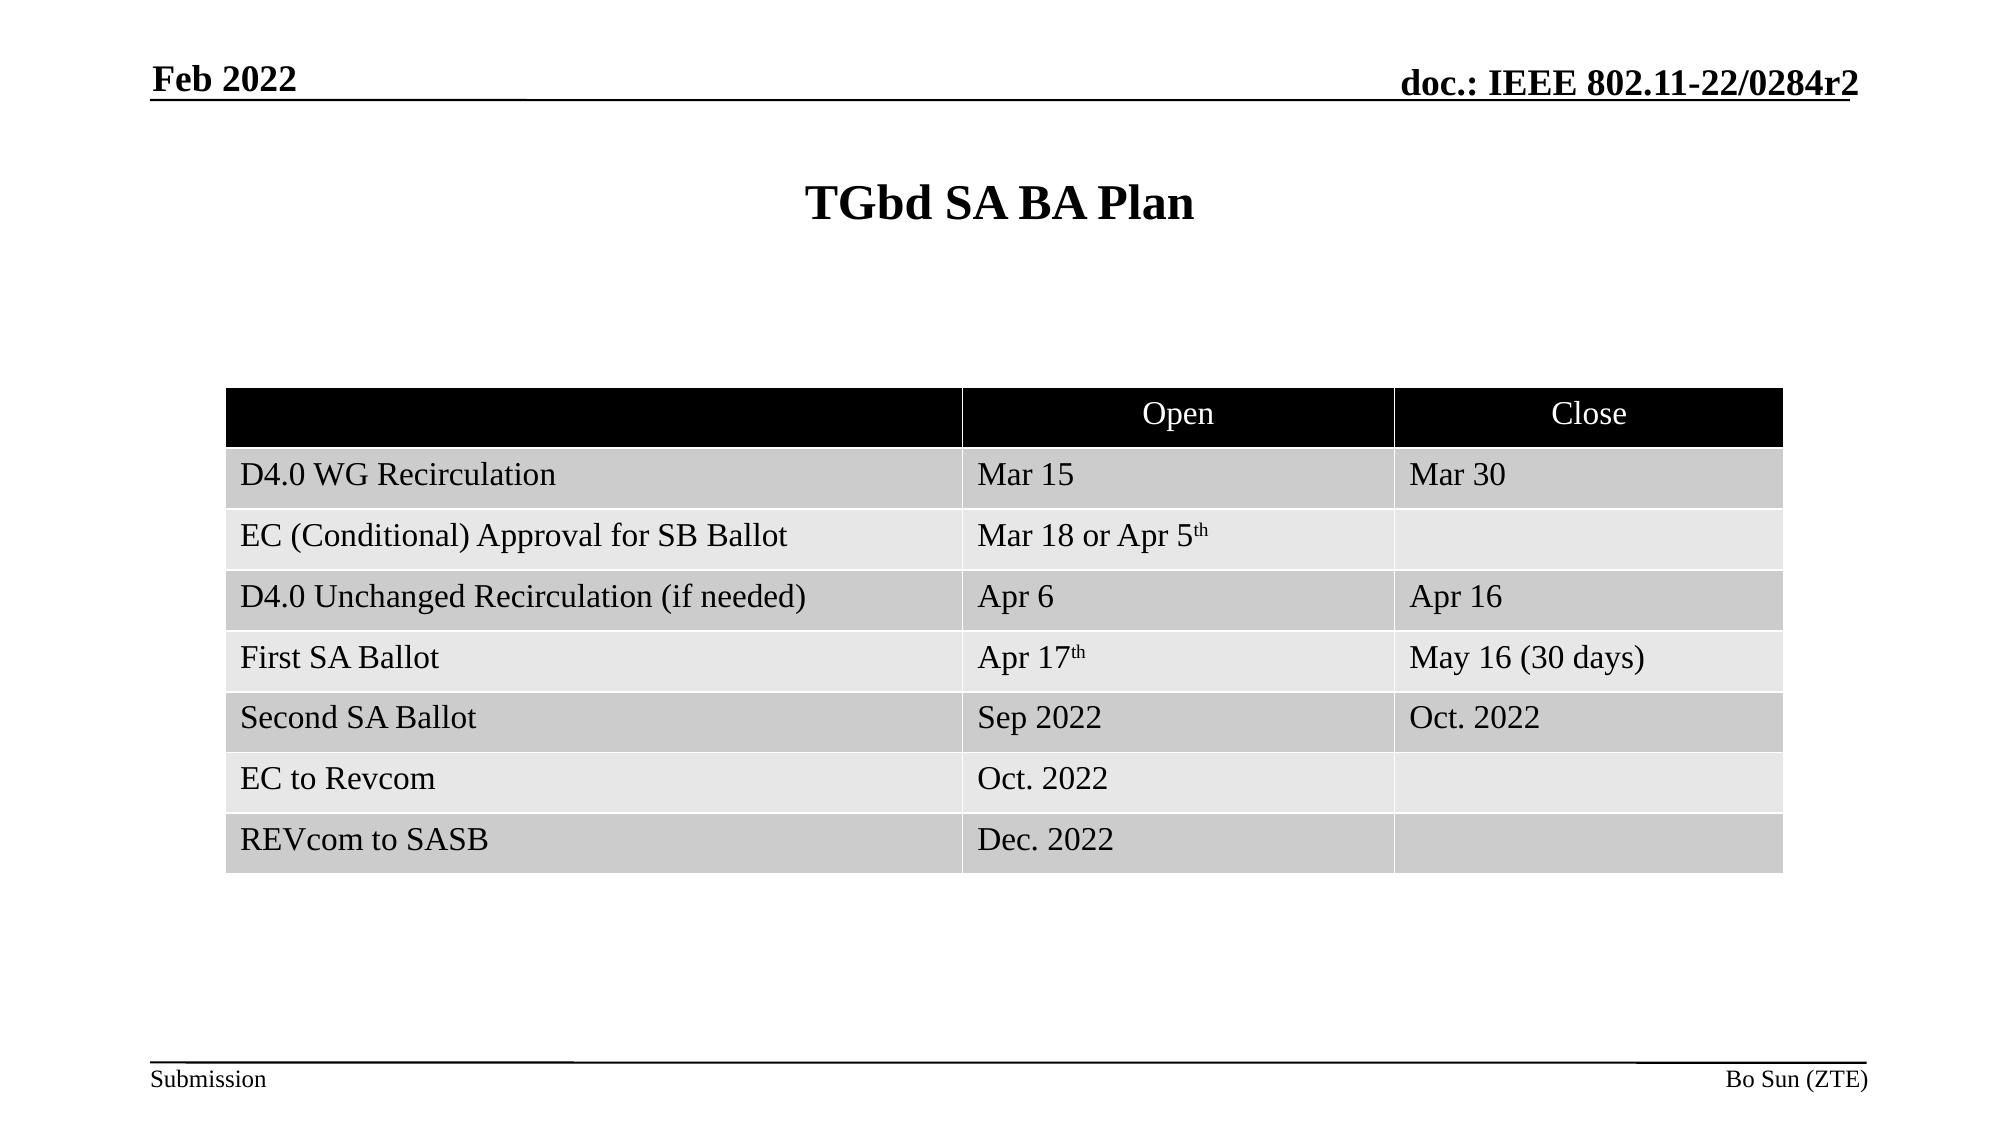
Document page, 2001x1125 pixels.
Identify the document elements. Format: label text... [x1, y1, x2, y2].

table_cell EC to Revcom [226, 753, 962, 812]
table_header Close [1395, 388, 1783, 447]
table_cell Mar 18 or Apr 5th [963, 510, 1394, 569]
table_cell First SA Ballot [226, 632, 962, 691]
table_cell D4.0 Unchanged Recirculation (if needed) [226, 571, 962, 630]
table_cell Sep 2022 [963, 693, 1394, 752]
footer Bo Sun (ZTE) [1171, 1061, 1869, 1093]
table_header Open [963, 388, 1394, 447]
table_cell Mar 30 [1395, 449, 1783, 508]
table_cell [1395, 510, 1783, 569]
table_cell EC (Conditional) Approval for SB Ballot [226, 510, 962, 569]
table_cell Oct. 2022 [1395, 693, 1783, 752]
table_cell Apr 17th [963, 632, 1394, 691]
table_cell Second SA Ballot [226, 693, 962, 752]
table_header [226, 388, 962, 447]
table_cell [1395, 753, 1783, 812]
table_cell D4.0 WG Recirculation [226, 449, 962, 508]
table_cell REVcom to SASB [226, 814, 962, 873]
title TGbd SA BA Plan [149, 112, 1850, 288]
table_cell Apr 6 [963, 571, 1394, 630]
table_cell Dec. 2022 [963, 814, 1394, 873]
table_cell Apr 16 [1395, 571, 1783, 630]
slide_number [152, 54, 563, 100]
table_cell Mar 15 [963, 449, 1394, 508]
table_cell May 16 (30 days) [1395, 632, 1783, 691]
table_cell [1395, 814, 1783, 873]
table_cell Oct. 2022 [963, 753, 1394, 812]
